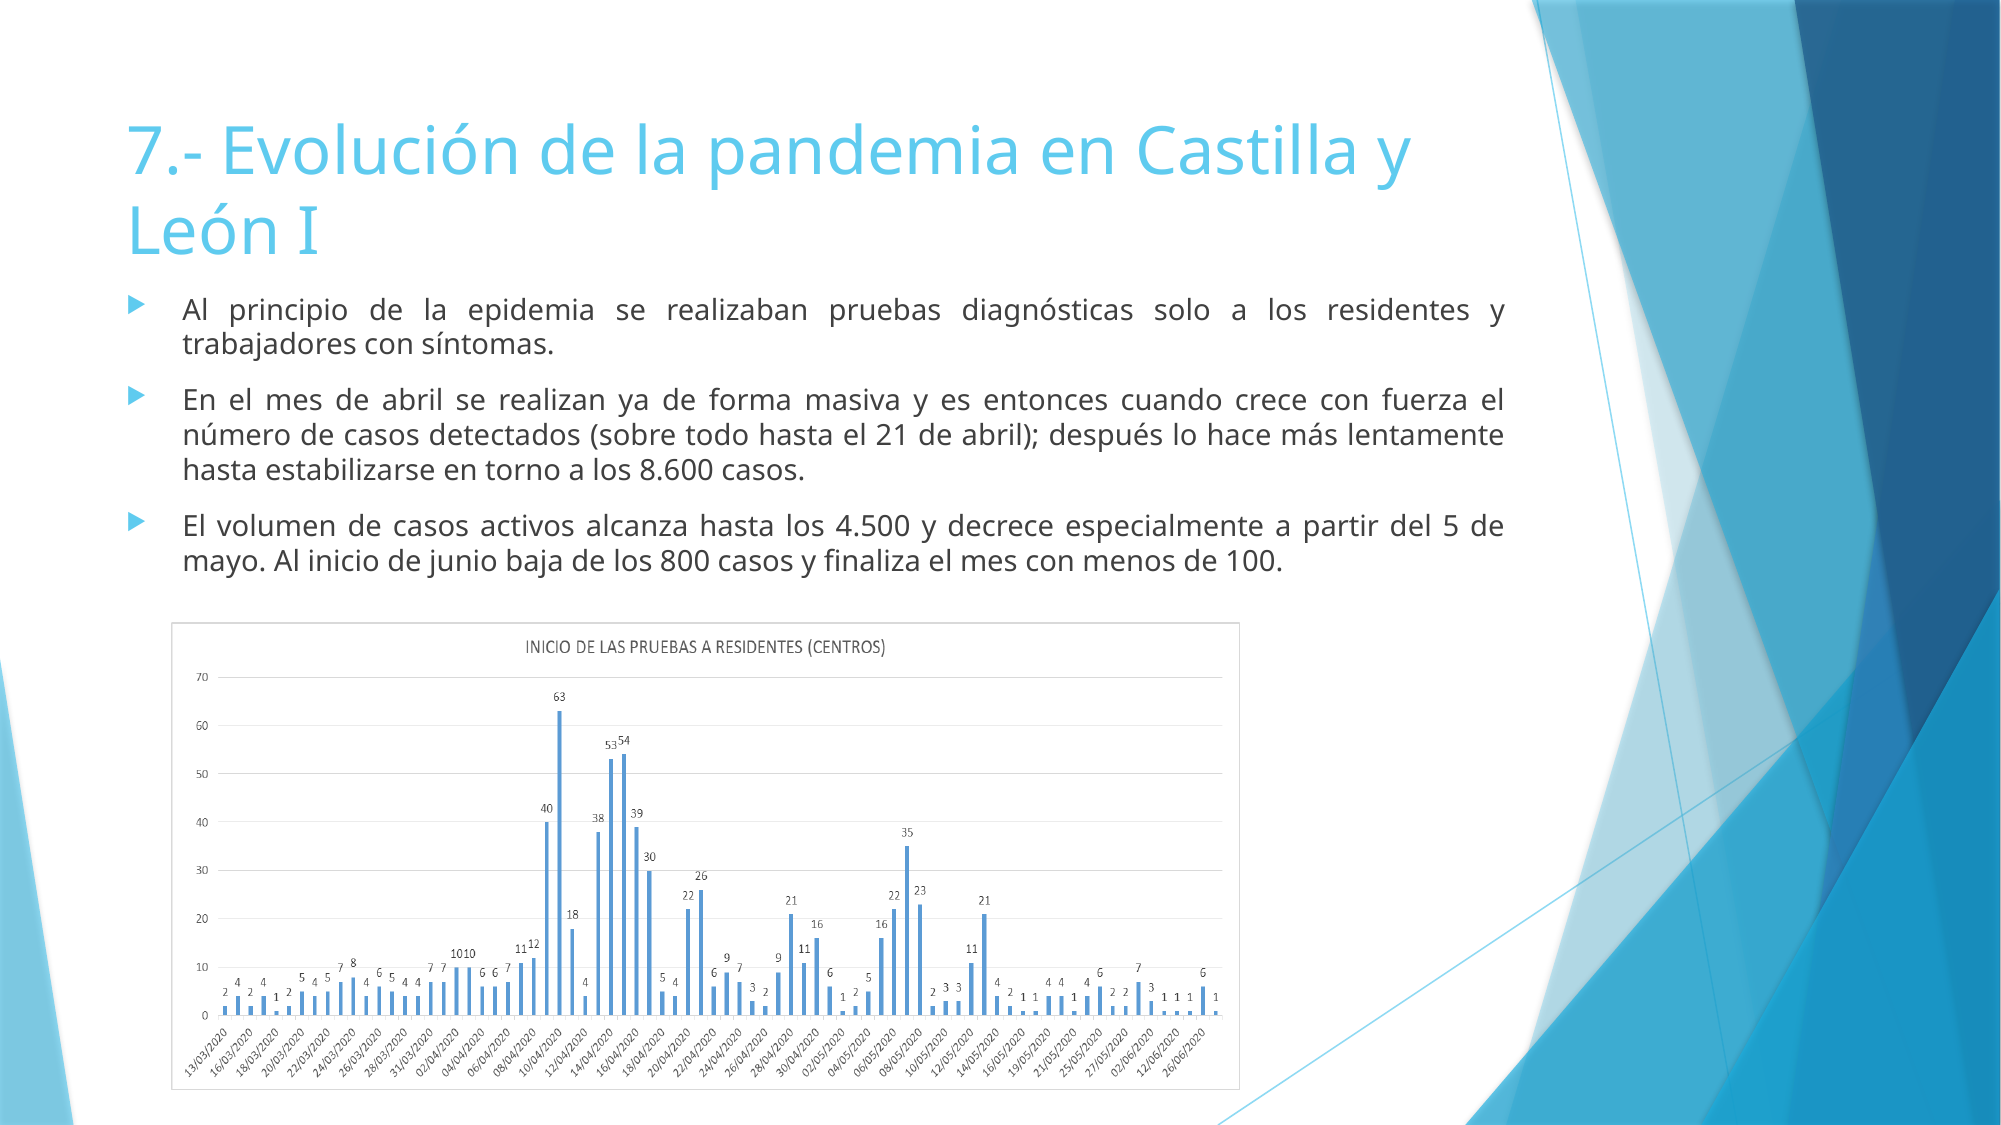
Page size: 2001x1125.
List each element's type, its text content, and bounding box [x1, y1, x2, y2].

picture [170, 622, 1241, 1091]
title 7.- Evolución de la pandemia en Castilla y León I [111, 99, 1522, 283]
list Al principio de la epidemia se realizaban pruebas diagnósticas solo a los residentes y trabajadores con síntomas. En el mes de abril se realizan ya de forma masiva y es entonces cuando crece con fuerza el número de casos detectados (sobre todo hasta el 21 de abril); después lo hace más lentamente hasta estabilizarse en torno a los 8.600 casos. El volumen de casos activos alcanza hasta los 4.500 y decrece especialmente a partir del 5 de mayo. Al inicio de junio baja de los 800 casos y finaliza el mes con menos de 100. [111, 283, 1522, 920]
